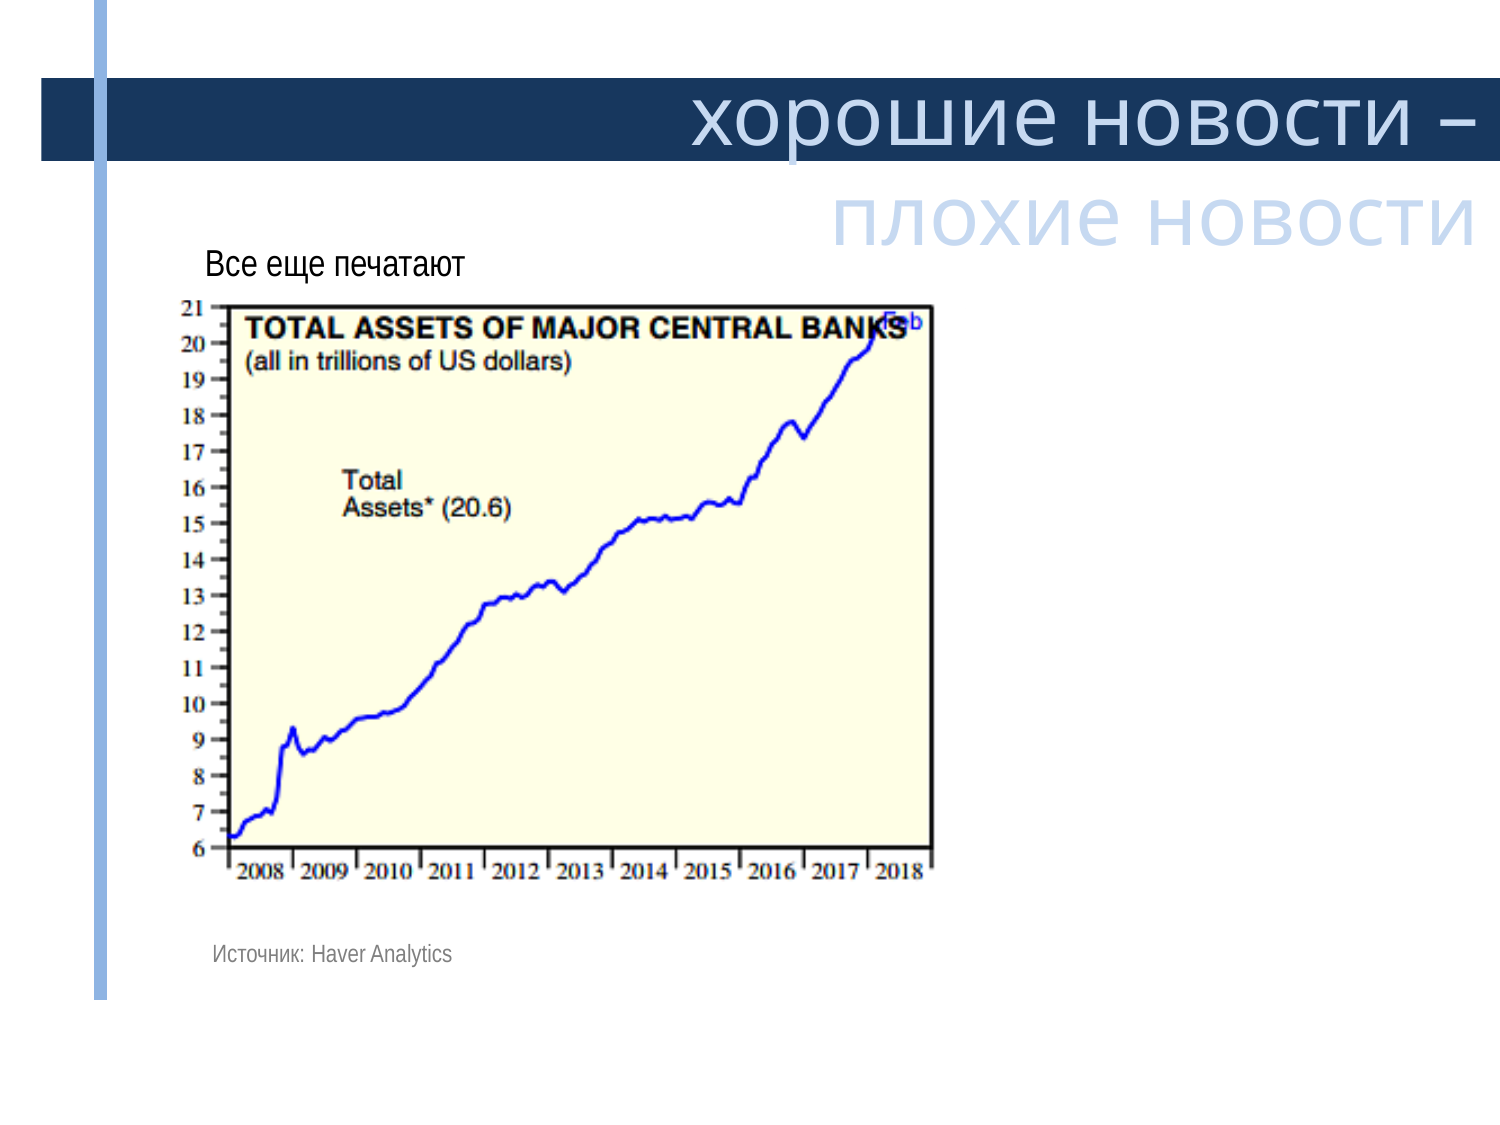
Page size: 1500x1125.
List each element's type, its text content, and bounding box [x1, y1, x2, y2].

picture [170, 300, 966, 885]
text_box [39, 76, 94, 163]
text_box Источник: Haver Analytics [197, 930, 635, 976]
text_box хорошие новости – плохие новости [371, 54, 1495, 270]
text_box [107, 76, 371, 163]
text_box Все еще печатают [190, 231, 609, 292]
text_box [1495, 76, 1500, 163]
